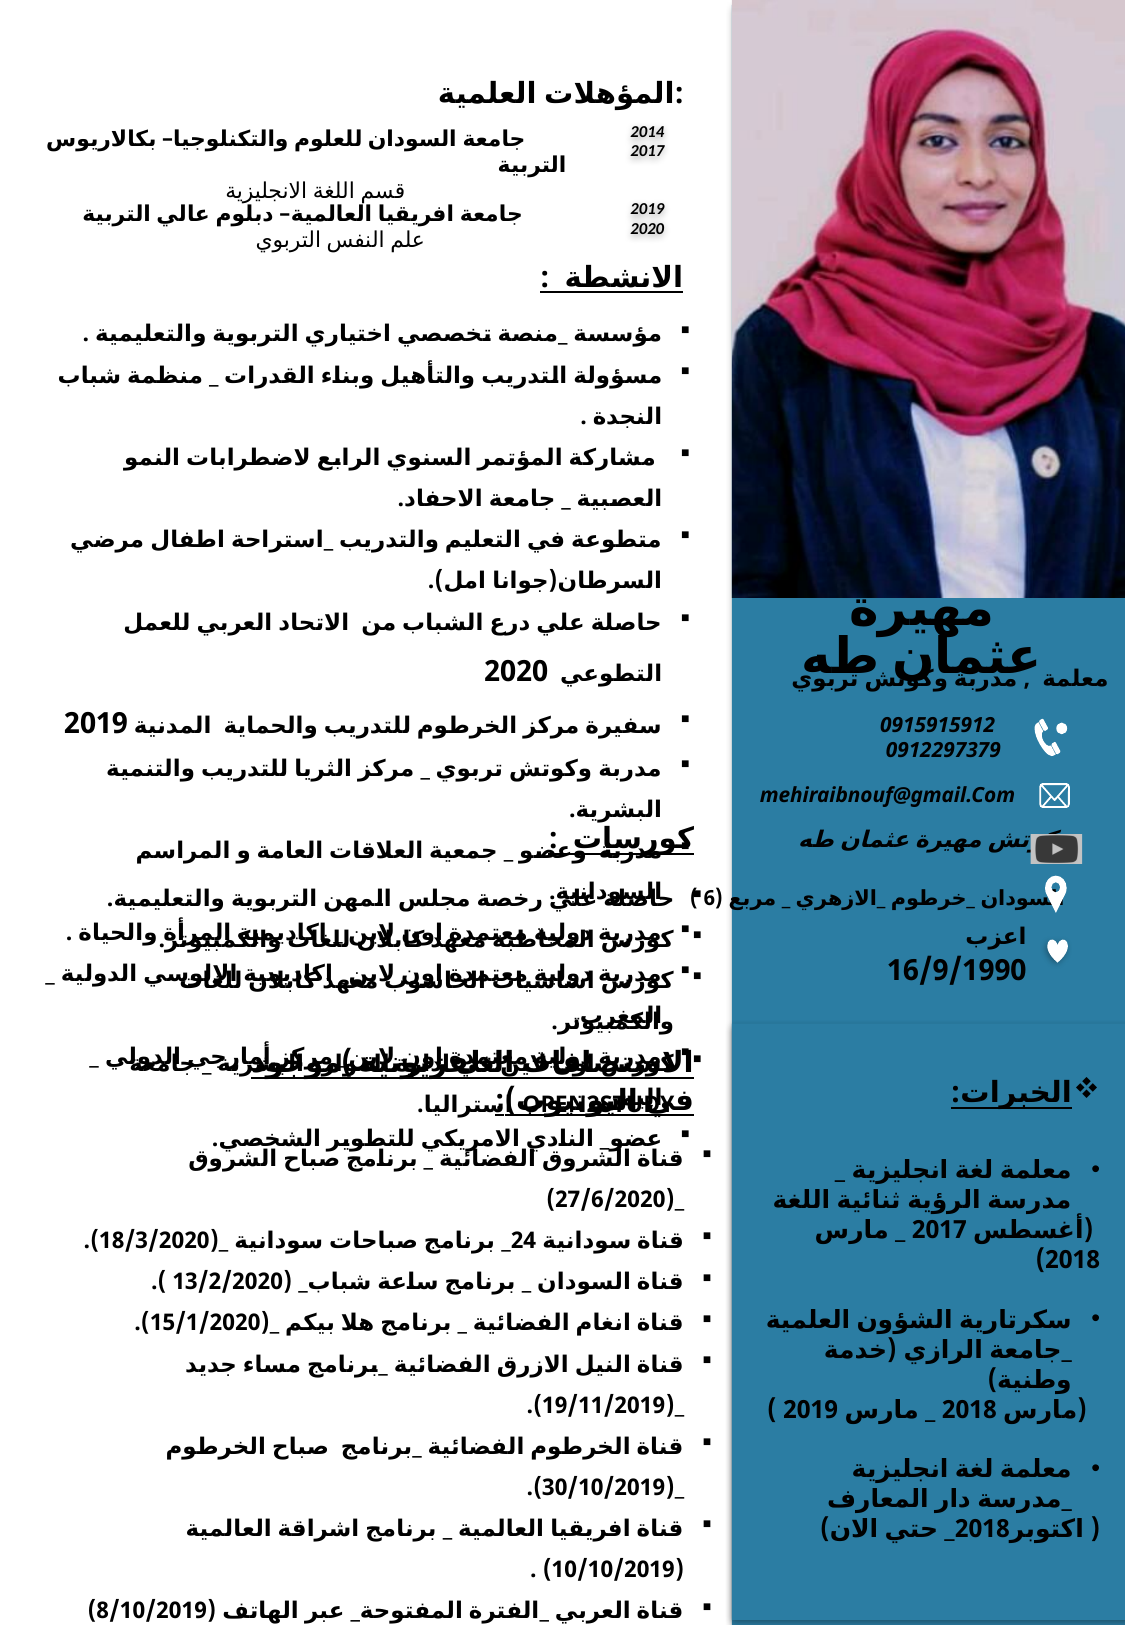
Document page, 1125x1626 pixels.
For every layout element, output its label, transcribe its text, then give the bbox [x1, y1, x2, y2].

text_box [229, 1050, 705, 1067]
picture [731, 0, 1125, 599]
text_box مؤسسة _منصة تخصصي اختياري التربوية والتعليمية . مسؤولة التدريب والتأهيل وبناء القدرات _ منظمة شباب النجدة . مشاركة المؤتمر السنوي الرابع لاضطرابات النمو العصبية _ جامعة الاحفاد. متطوعة في التعليم والتدريب _استراحة اطفال مرضي السرطان(جوانا امل). حاصلة علي درع الشباب من الاتحاد العربي للعمل التطوعي 2020 سفيرة مركز الخرطوم للتدريب والحماية المدنية 2019 مدربة وكوتش تربوي _ مركز الثريا للتدريب والتنمية البشرية. مدربة وعضو _ جمعية العلاقات العامة و المراسم السودانية. مدربة دولية معتمدة اون لاين _ اكاديمية المرأة والحياة . مدربة دولية معتمدة اون لاين_ اكاديمية الالوسي الدولية _ المغرب. مدربة دولية معتمدة اون لاين_ مركز أمارجي الدولي _ اليمن. عضو_ النادي الامريكي للتطوير الشخصي. [25, 298, 704, 616]
text_box معلمة , مدربة وكوتش تربوي [776, 653, 1124, 700]
text_box كورسات : [229, 817, 711, 855]
text_box [731, 605, 1125, 1023]
text_box الخبرات: معلمة لغة انجليزية _ مدرسة الرؤية ثنائية اللغة (أغسطس 2017 _ مارس 2018) سكرتارية الشؤون العلمية _جامعة الرازي (خدمة وطنية) (مارس 2018 _ مارس 2019 ) معلمة لغة انجليزية _مدرسة دار المعارف ( اكتوبر2018_ حتي الان) [748, 1049, 1114, 1580]
text_box قناة الشروق الفضائية _ برنامج صباح الشروق _(27/6/2020) قناة سودانية 24_ برنامج صباحات سودانية _(18/3/2020). قناة السودان _ برنامج ساعة شباب_ (13/2/2020 ). قناة انغام الفضائية _ برنامج هلا بيكم _(15/1/2020). قناة النيل الازرق الفضائية _برنامج مساء جديد _(19/11/2019). قناة الخرطوم الفضائية _برنامج صباح الخرطوم _(30/10/2019). قناة افريقيا العالمية _ برنامج اشراقة العالمية (10/10/2019) . قناة العربي _الفترة المفتوحة_ عبر الهاتف (8/10/2019) [47, 1123, 726, 1365]
text_box [731, 1023, 1125, 1621]
text_box الاستضافات التلفزيونية )موجود في اليوتيوب): [229, 1067, 711, 1090]
text_box المؤهلات العلمية: [218, 63, 700, 93]
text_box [25, 94, 699, 262]
text_box الانشطة : [218, 269, 700, 301]
picture [1030, 834, 1083, 864]
text_box مهيرة عثمان طه [768, 606, 1075, 685]
text_box حاصلة علي رخصة مجلس المهن التربوية والتعليمية. كورس المخاطبة معهد كابلان للغات والكمبيوتر. كورس اساسيات الحاسوب معهد كابلان للغات والكمبيوتر. كورس اون لاين في ادارة الموارد البشرية _ جامعة OPEN2STUDY_استراليا. [37, 863, 716, 1050]
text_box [731, 711, 1071, 966]
